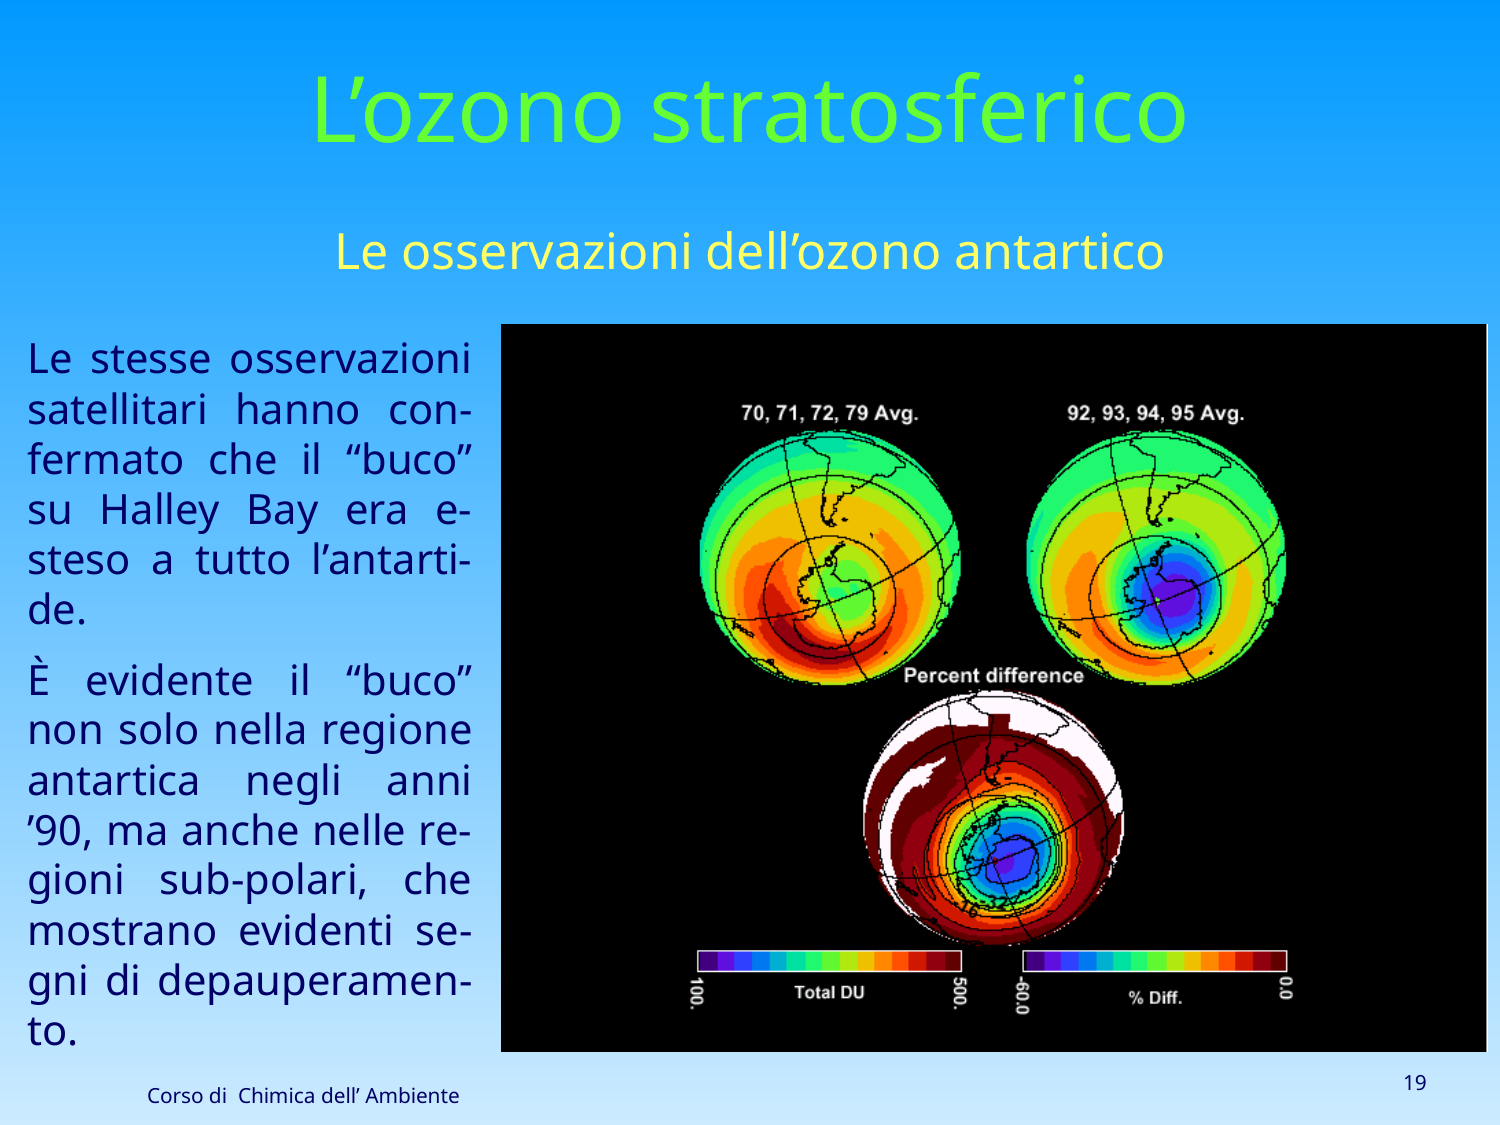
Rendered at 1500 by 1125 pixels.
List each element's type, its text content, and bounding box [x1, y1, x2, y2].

text_box 19 [1374, 1061, 1442, 1113]
text_box L’ozono stratosferico [246, 37, 1254, 175]
text_box Corso di Chimica dell’ Ambiente [74, 1074, 538, 1125]
picture [501, 324, 1488, 1052]
text_box Le osservazioni dell’ozono antartico [256, 212, 1244, 288]
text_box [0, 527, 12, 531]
text_box Le stesse osservazioni satellitari hanno con-fermato che il “buco” su Halley Bay era e-steso a tutto l’antarti-de. È evidente il “buco” non solo nella regione antartica negli anni ’90, ma anche nelle re-gioni sub-polari, che mostrano evidenti se-gni di depauperamen-to. [12, 324, 488, 1061]
